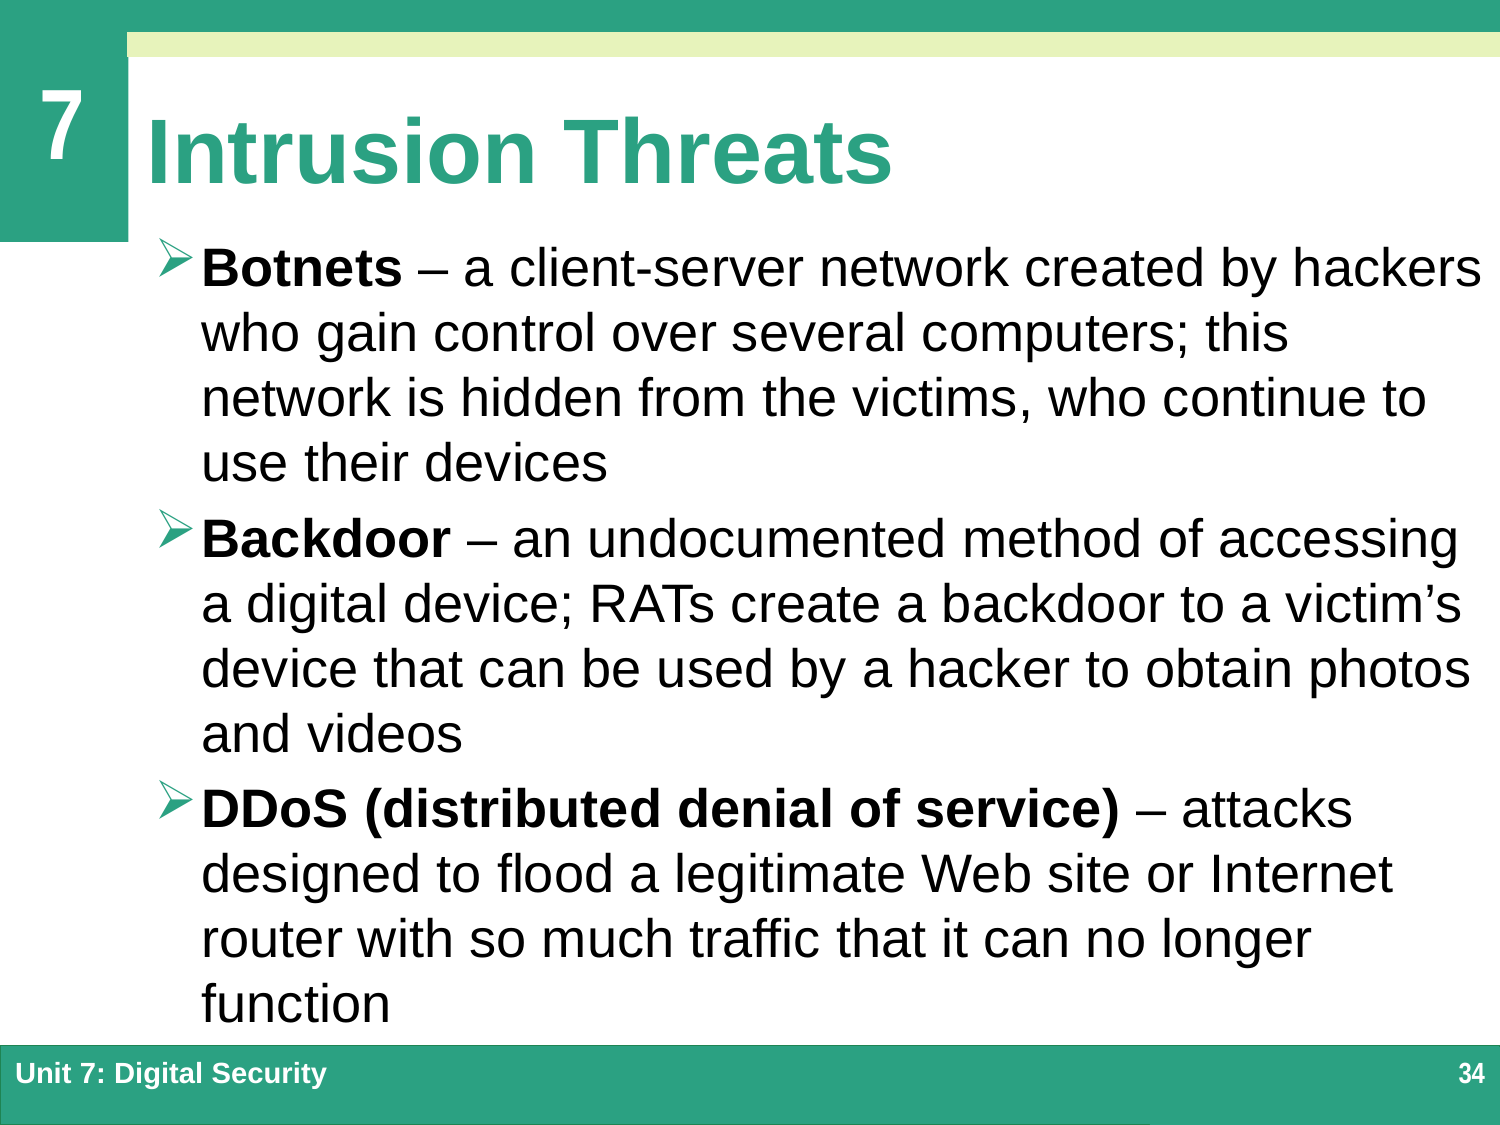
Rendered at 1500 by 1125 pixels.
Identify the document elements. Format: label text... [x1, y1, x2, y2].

title Intrusion Threats [131, 60, 1500, 224]
footer Unit 7: Digital Security [0, 1046, 1149, 1125]
slide_number 34 [1149, 1046, 1500, 1125]
list Botnets – a client-server network created by hackers who gain control over several computers; this network is hidden from the victims, who continue to use their devices Backdoor – an undocumented method of accessing a digital device; RATs create a backdoor to a victim’s device that can be used by a hacker to obtain photos and videos DDoS (distributed denial of service) – attacks designed to flood a legitimate Web site or Internet router with so much traffic that it can no longer function [64, 224, 1500, 1038]
